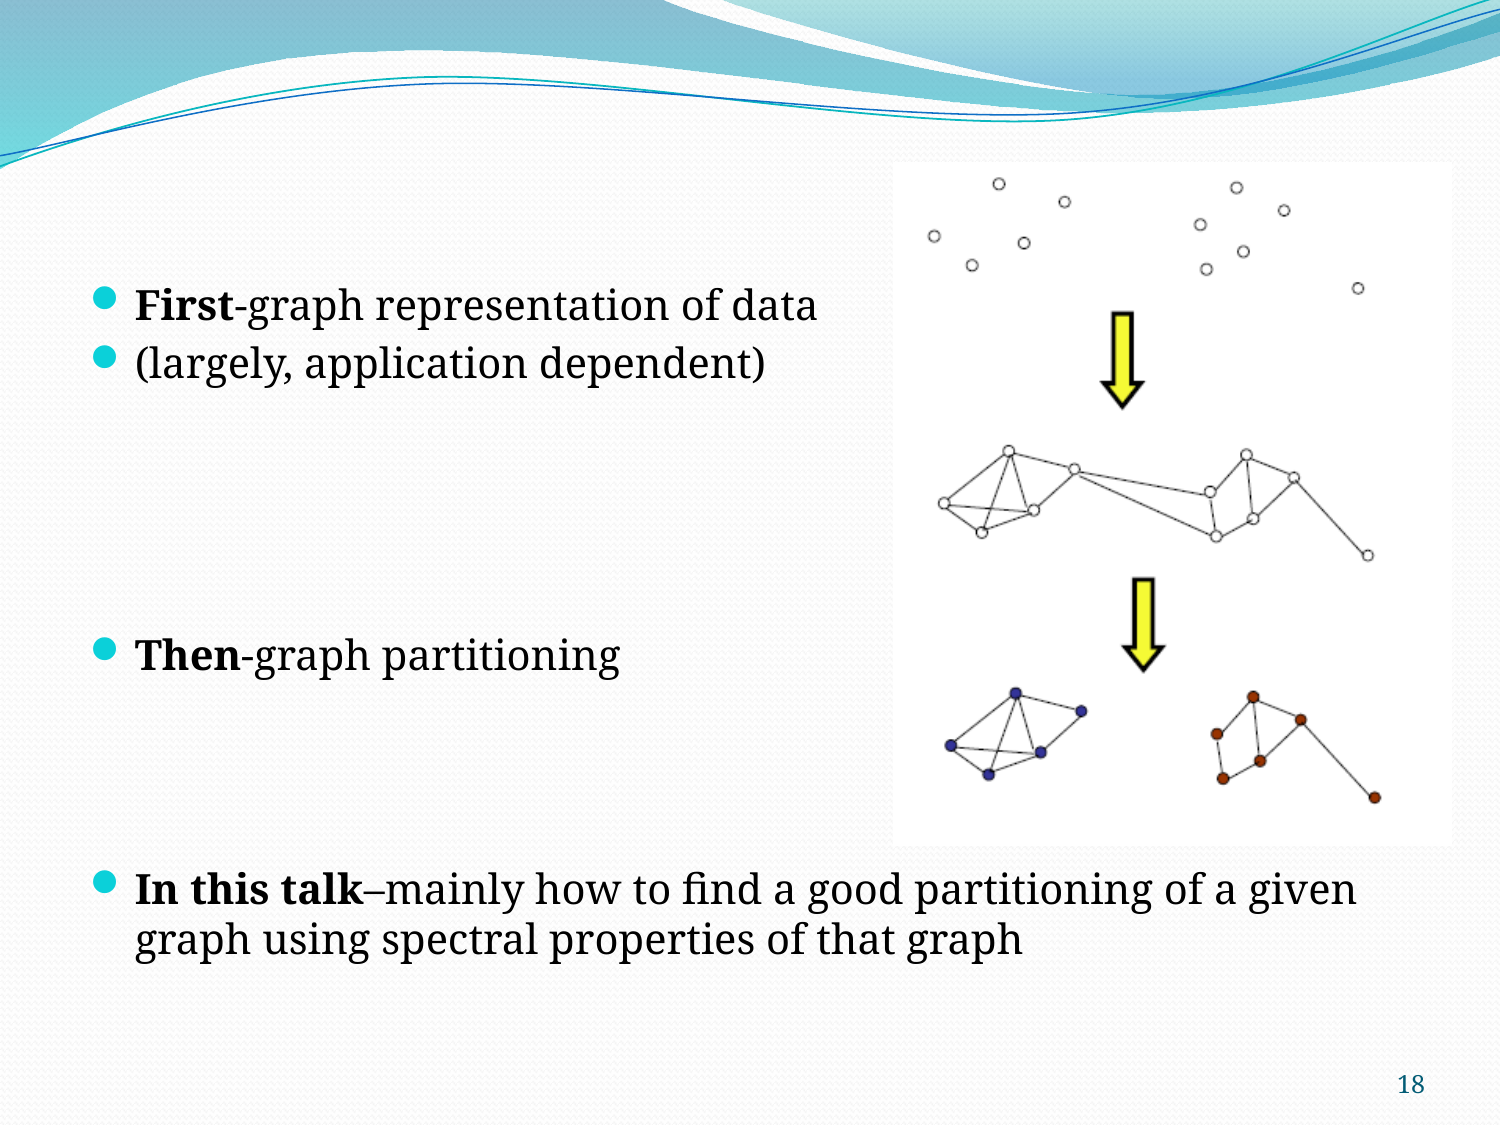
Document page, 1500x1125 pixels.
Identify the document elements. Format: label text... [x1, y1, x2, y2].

list First-graph representation of data (largely, application dependent) Then-graph partitioning In this talk–mainly how to find a good partitioning of a given graph using spectral properties of that graph [75, 212, 1425, 1038]
slide_number 18 [1299, 1042, 1425, 1103]
picture [893, 162, 1452, 846]
